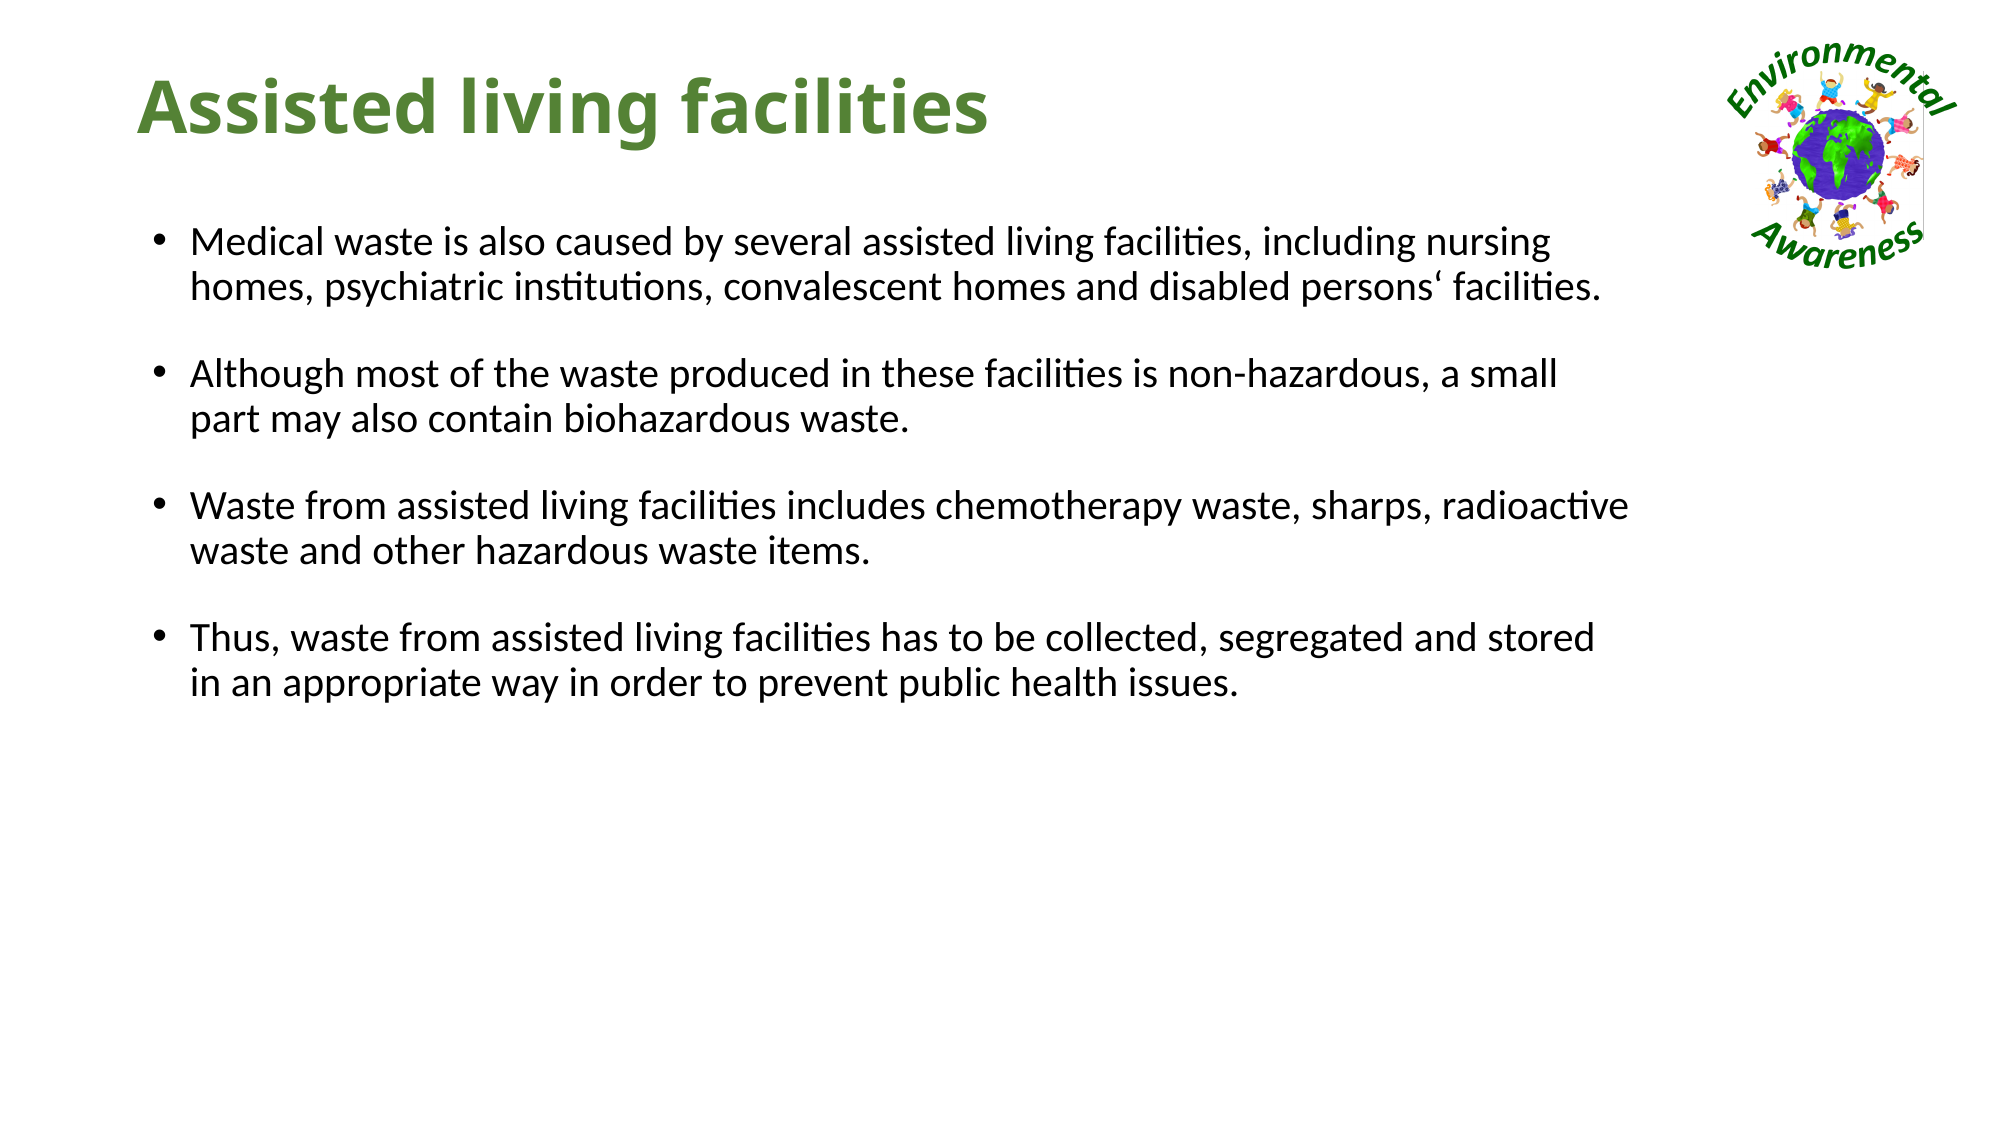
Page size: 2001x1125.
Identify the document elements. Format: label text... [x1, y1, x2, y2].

title Assisted living facilities [122, 59, 1650, 160]
list Medical waste is also caused by several assisted living facilities, including nursing homes, psychiatric institutions, convalescent homes and disabled persons‘ facilities. Although most of the waste produced in these facilities is non-hazardous, a small part may also contain biohazardous waste. Waste from assisted living facilities includes chemotherapy waste, sharps, radioactive waste and other hazardous waste items. Thus, waste from assisted living facilities has to be collected, segregated and stored in an appropriate way in order to prevent public health issues. [137, 212, 1650, 1021]
picture [1716, 35, 1962, 278]
